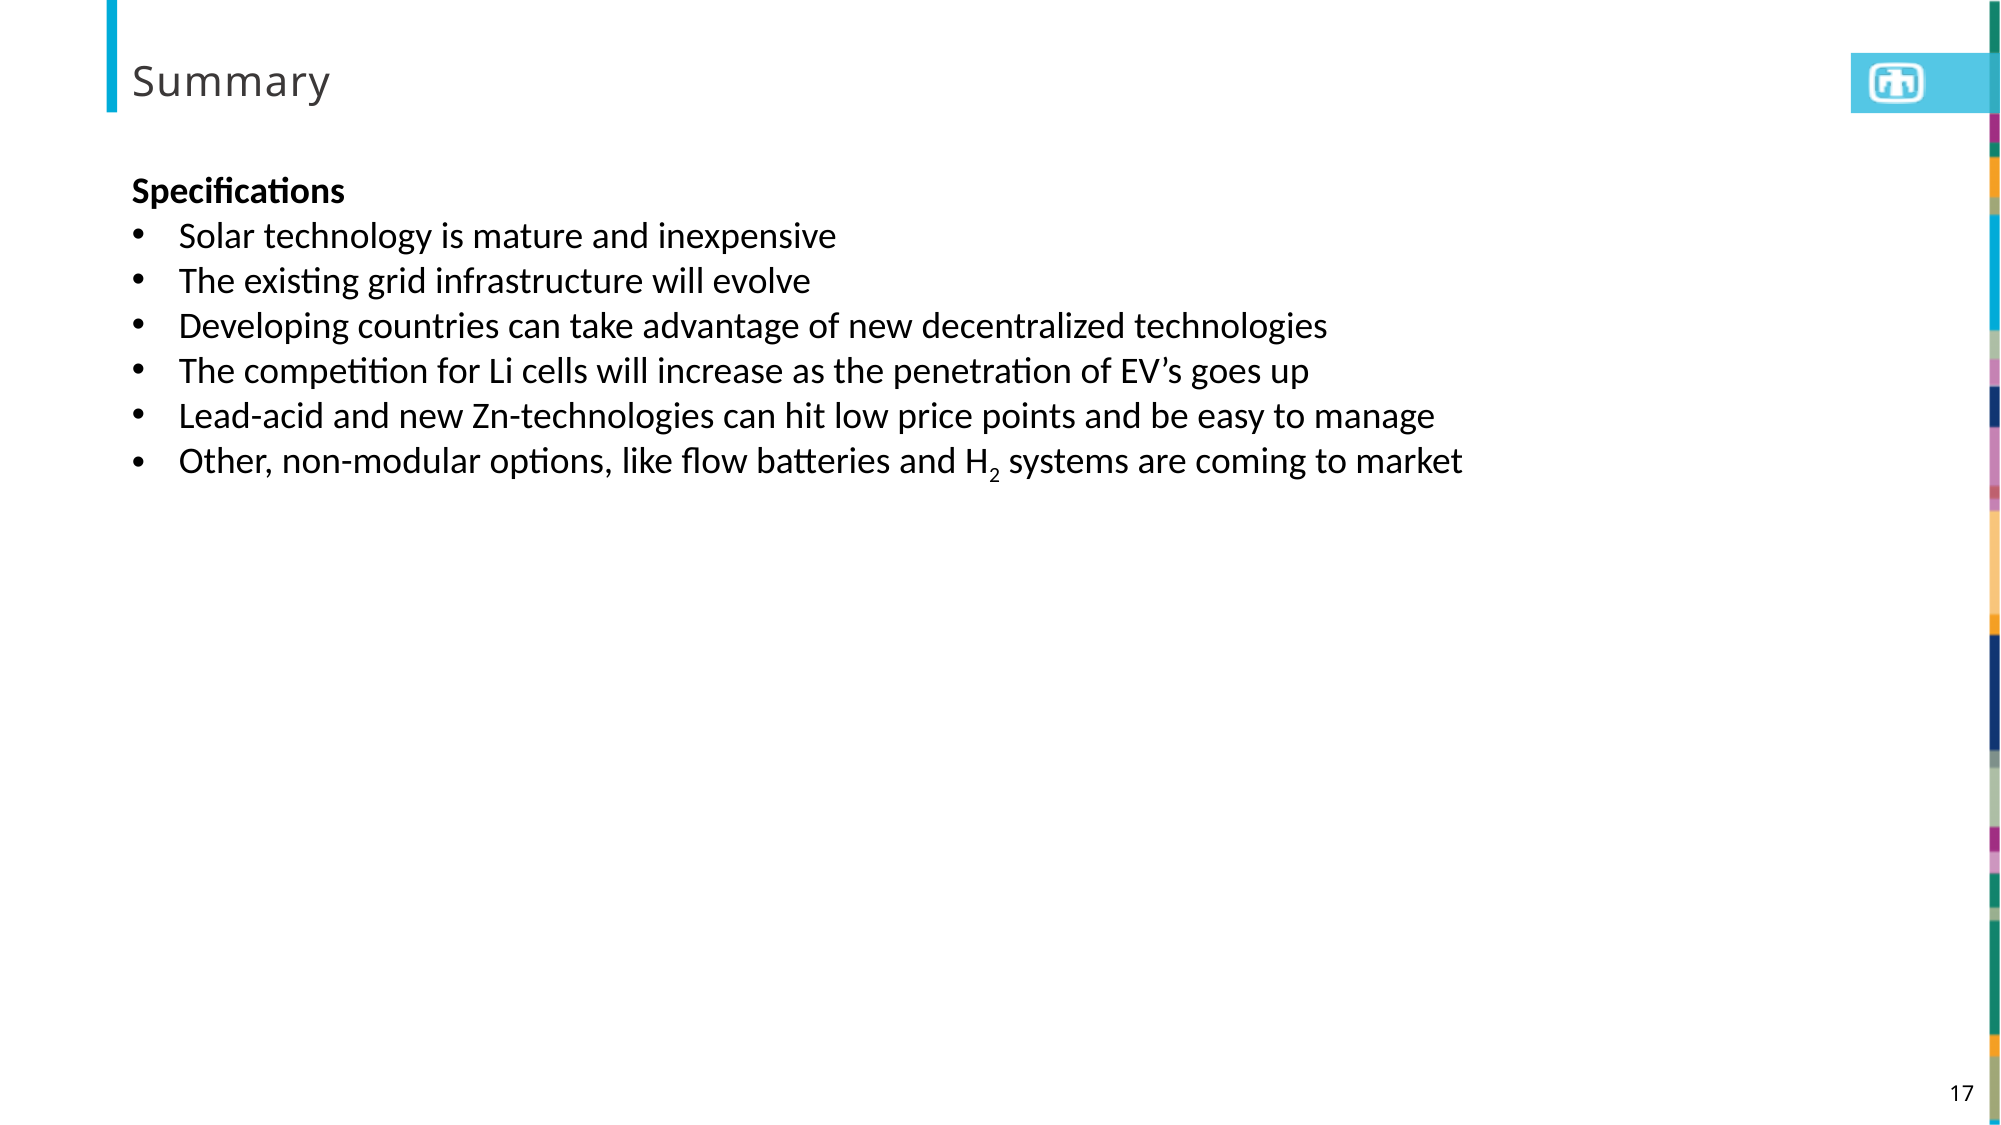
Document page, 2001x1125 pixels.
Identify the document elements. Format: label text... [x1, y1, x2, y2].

slide_number 17 [1893, 1064, 1990, 1125]
text_box Specifications Solar technology is mature and inexpensive The existing grid infrastructure will evolve Developing countries can take advantage of new decentralized technologies The competition for Li cells will increase as the penetration of EV’s goes up Lead-acid and new Zn-technologies can hit low price points and be easy to manage Other, non-modular options, like flow batteries and H2 systems are coming to market [117, 158, 1646, 495]
picture [1868, 62, 1926, 104]
picture [1990, 1, 1999, 215]
picture [1990, 330, 1999, 1120]
title Summary [117, 1, 1851, 113]
